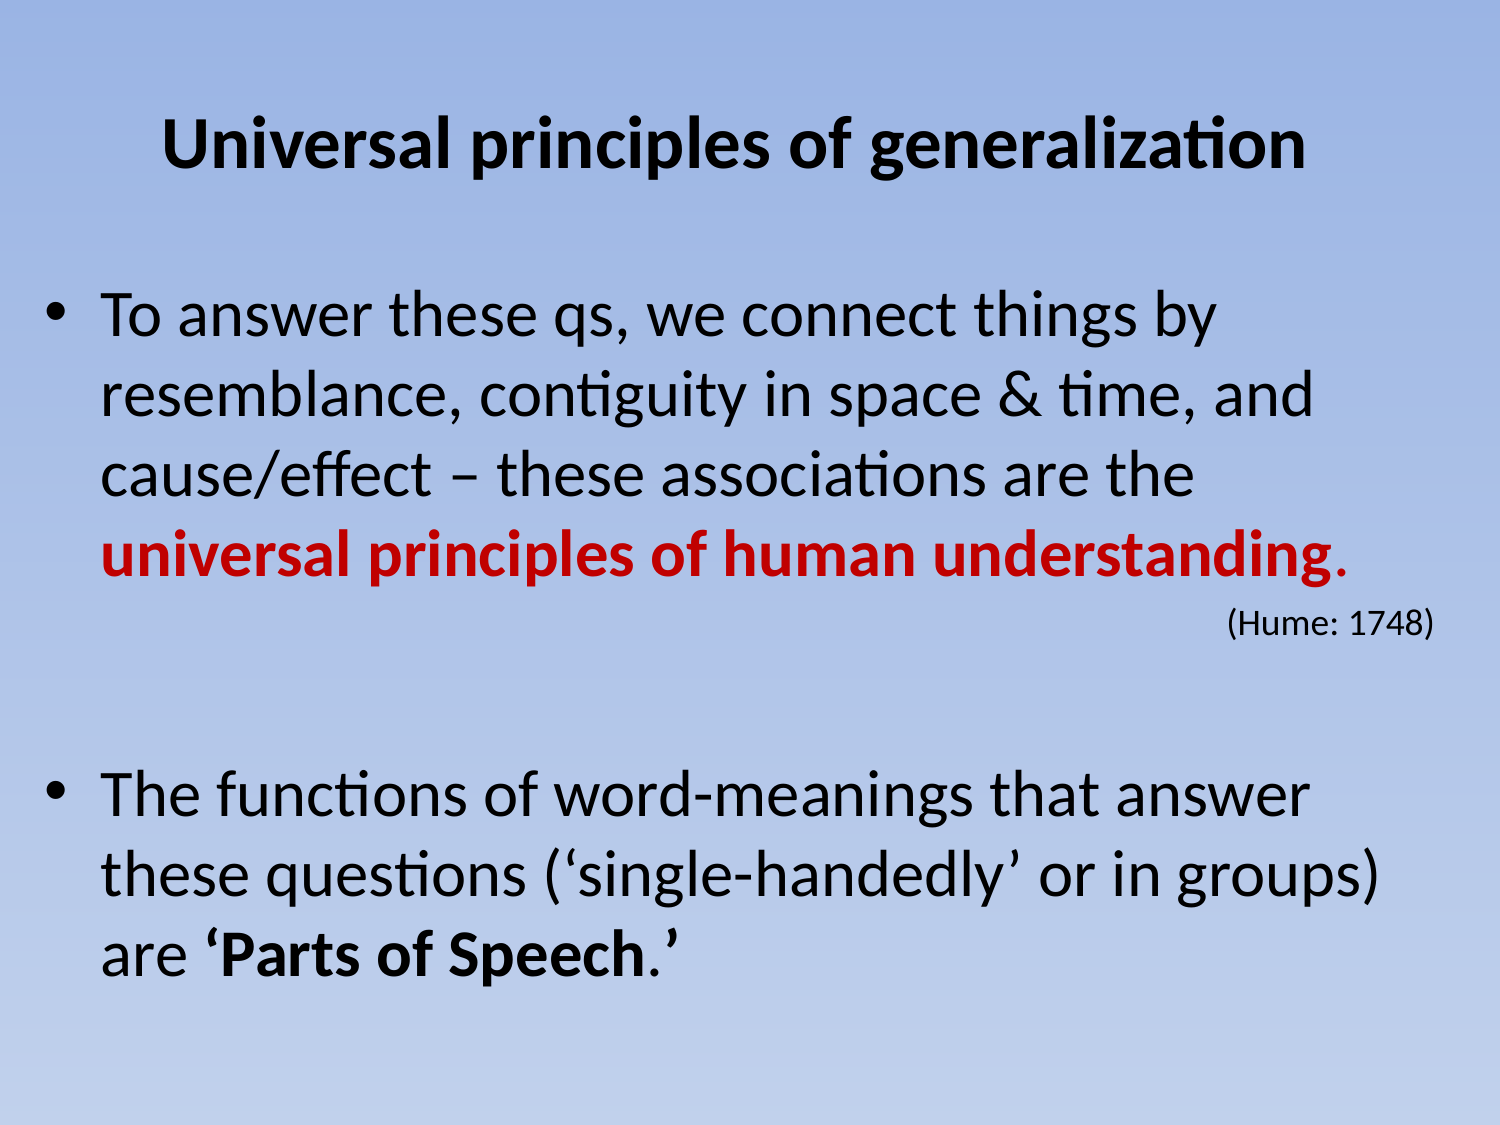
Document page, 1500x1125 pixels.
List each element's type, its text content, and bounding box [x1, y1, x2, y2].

title Universal principles of generalization [0, 45, 1471, 233]
list To answer these qs, we connect things by resemblance, contiguity in space & time, and cause/effect – these associations are the universal principles of human understanding. (Hume: 1748) The functions of word-meanings that answer these questions (‘single-handedly’ or in groups) are ‘Parts of Speech.’ [29, 262, 1459, 1059]
